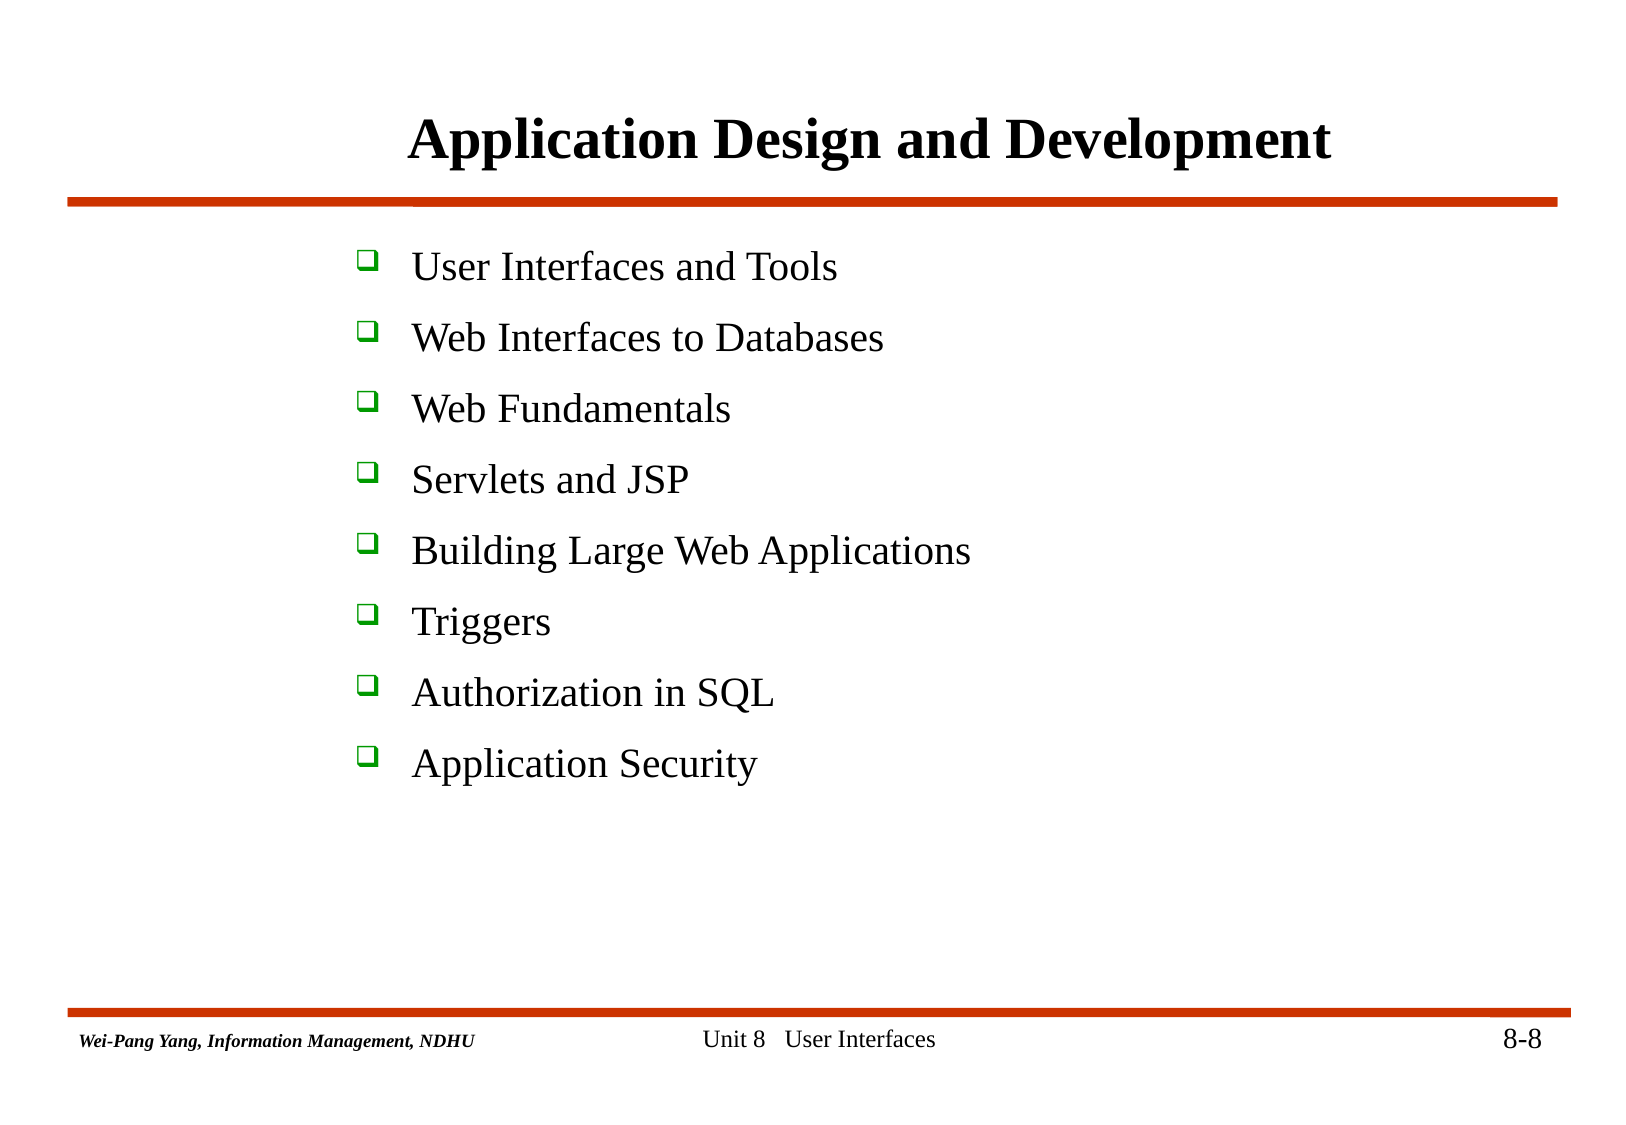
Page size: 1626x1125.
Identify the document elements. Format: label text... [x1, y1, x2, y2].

title Application Design and Development [91, 66, 1625, 204]
list User Interfaces and Tools Web Interfaces to Databases Web Fundamentals Servlets and JSP Building Large Web Applications Triggers Authorization in SQL Application Security [339, 231, 1522, 1007]
footer Unit 8 User Interfaces [561, 1014, 1077, 1090]
slide_number 8-8 [1218, 1011, 1558, 1087]
